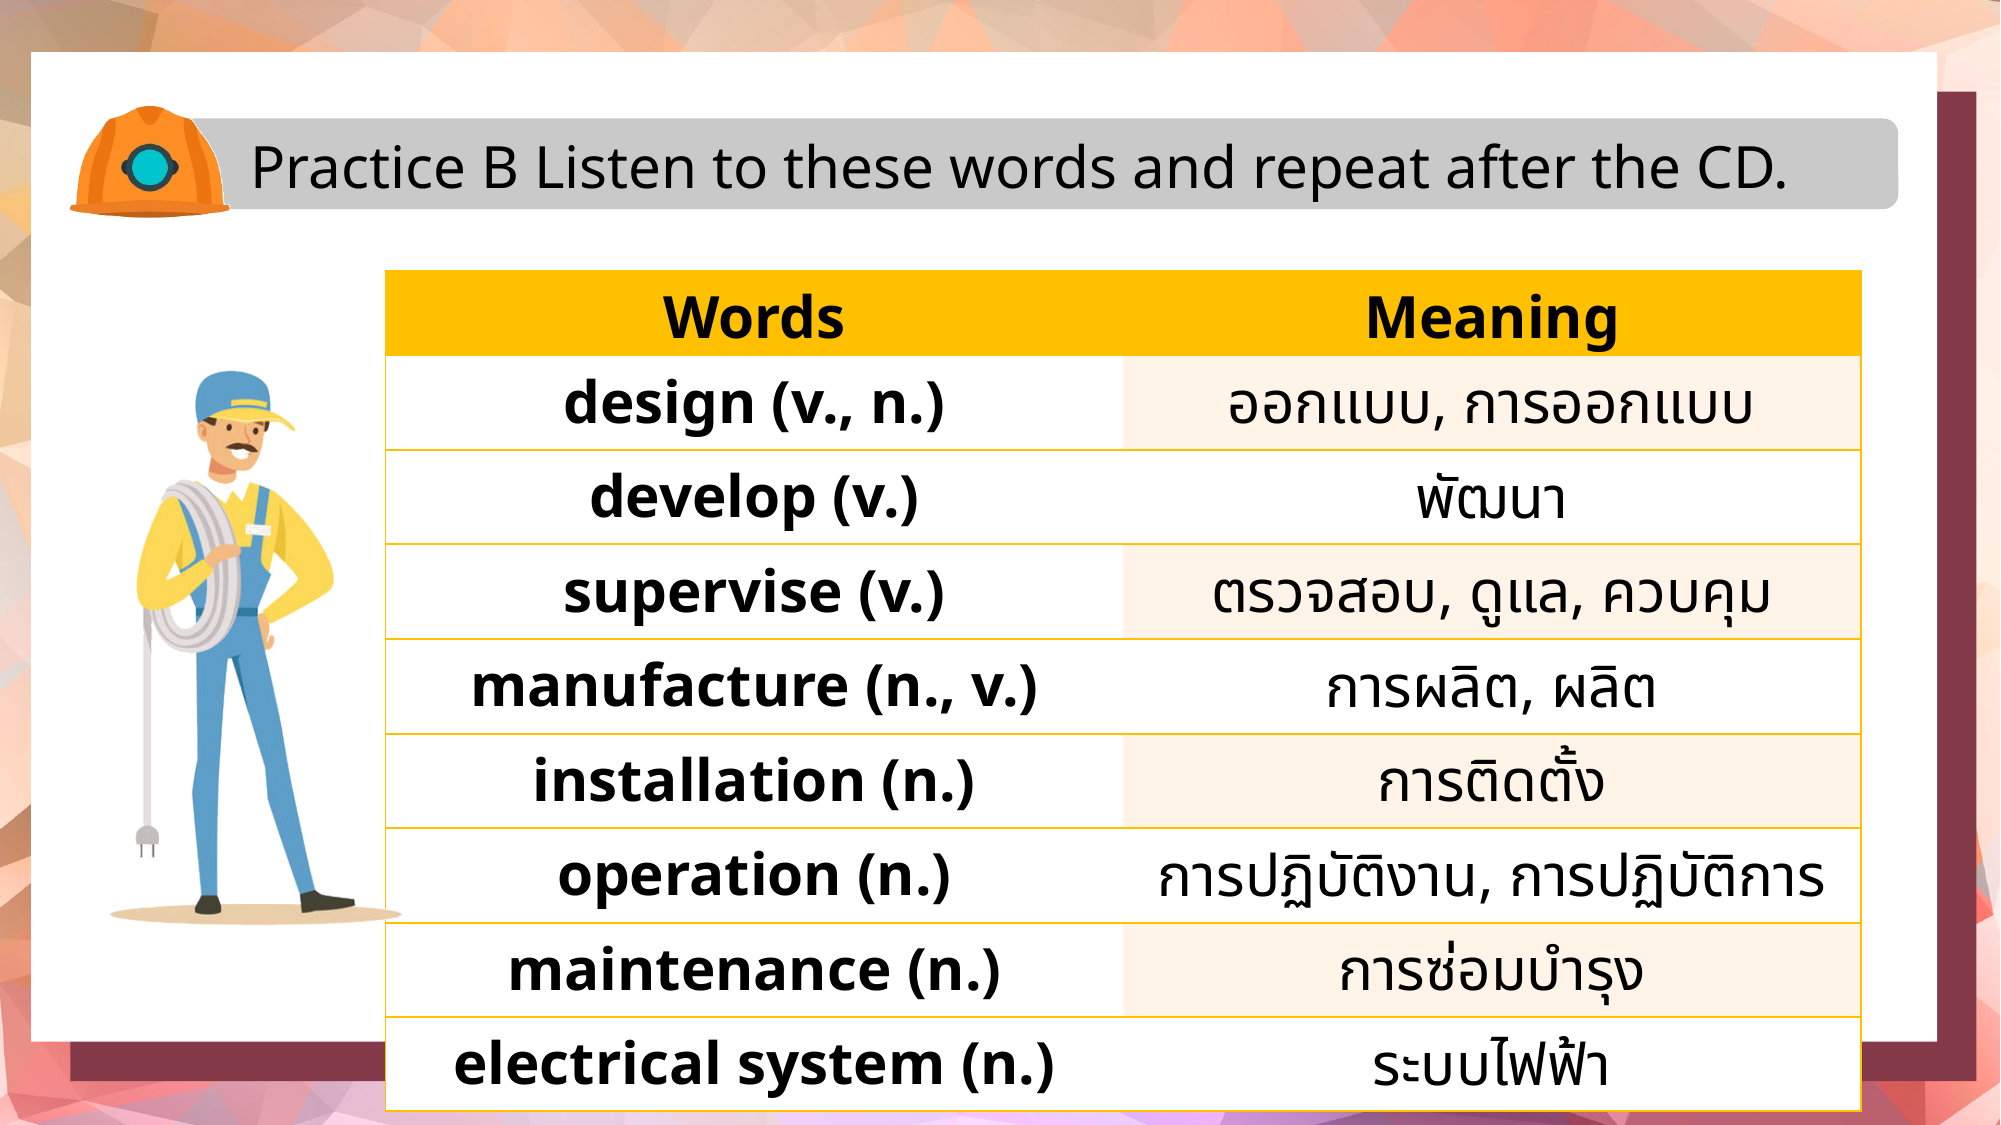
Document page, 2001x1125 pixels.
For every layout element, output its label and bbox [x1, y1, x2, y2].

picture [0, 0, 2000, 1125]
text_box [66, 99, 1899, 220]
